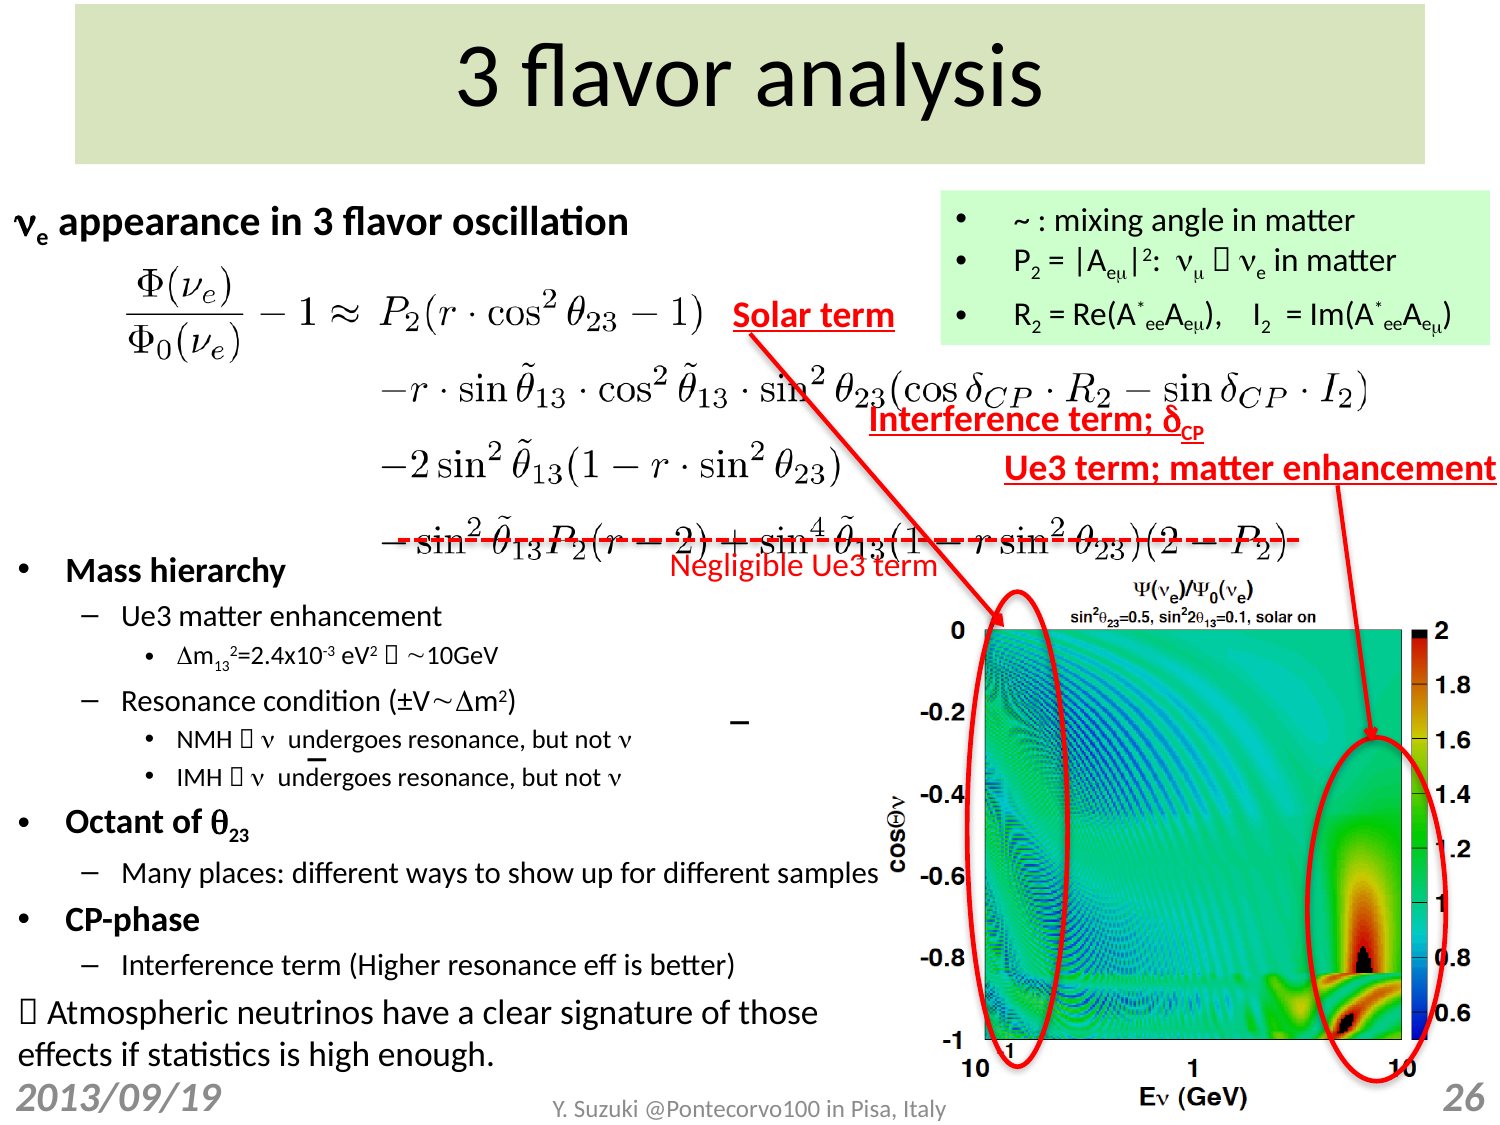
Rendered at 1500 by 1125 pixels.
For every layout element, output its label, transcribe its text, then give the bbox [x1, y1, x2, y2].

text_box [1337, 485, 1373, 742]
list Mass hierarchy Ue3 matter enhancement Dm132=2.4x10-3 eV2  ~10GeV Resonance condition (±V~Dm2) NMH  n undergoes resonance, but not n IMH  n undergoes resonance, but not n Octant of q23 Many places: different ways to show up for different samples CP-phase Interference term (Higher resonance eff is better)  Atmospheric neutrinos have a clear signature of those effects if statistics is high enough. [2, 539, 868, 1091]
text_box ne appearance in 3 flavor oscillation [0, 186, 750, 258]
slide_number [0, 1065, 350, 1125]
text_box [749, 333, 1005, 628]
footer Y. Suzuki @Pontecorvo100 in Pisa, Italy [350, 1091, 868, 1124]
title 3 flavor analysis [75, 4, 1425, 165]
picture [125, 266, 1366, 563]
picture [873, 568, 1500, 1125]
text_box Ue3 term; matter enhancement [1370, 435, 1500, 496]
text_box ~ : mixing angle in matter P2 = |Aem|2: nm  ne in matter R2 = Re(A*eeAem), I2 = Im(A*eeAem) [940, 190, 1490, 345]
